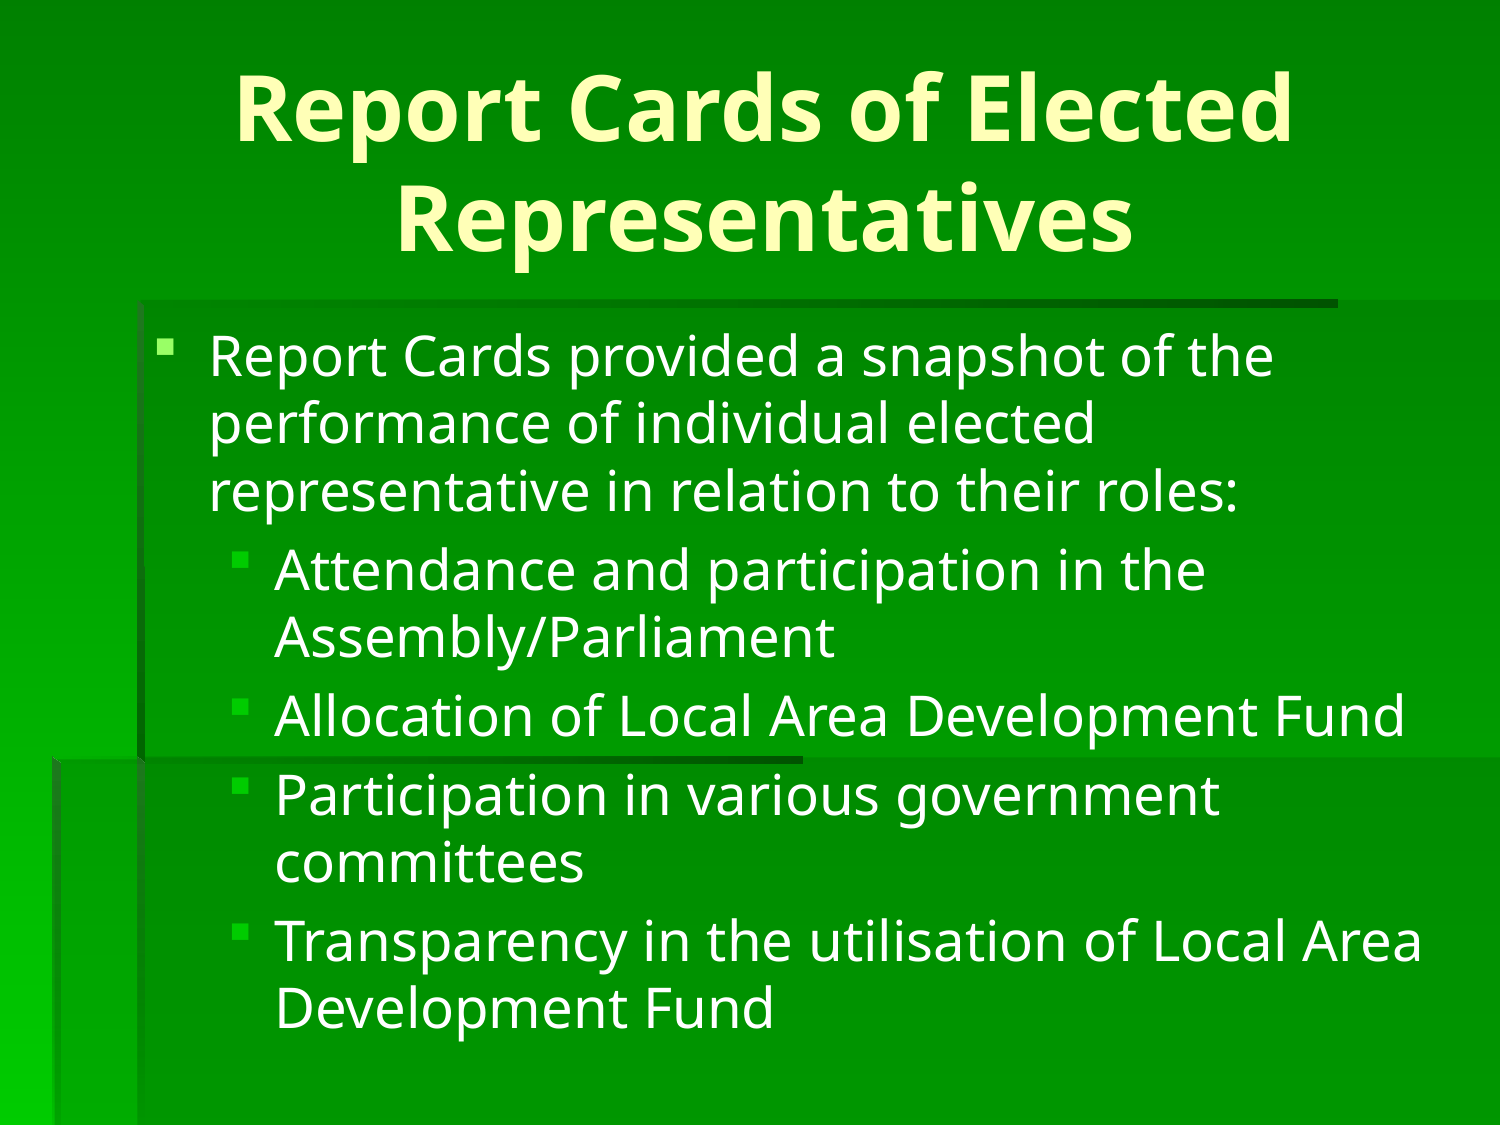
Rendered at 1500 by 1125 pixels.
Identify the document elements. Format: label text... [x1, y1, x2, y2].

list Report Cards provided a snapshot of the performance of individual elected representative in relation to their roles: Attendance and participation in the Assembly/Parliament Allocation of Local Area Development Fund Participation in various government committees Transparency in the utilisation of Local Area Development Fund [137, 312, 1475, 1050]
title Report Cards of Elected Representatives [76, 42, 1453, 278]
